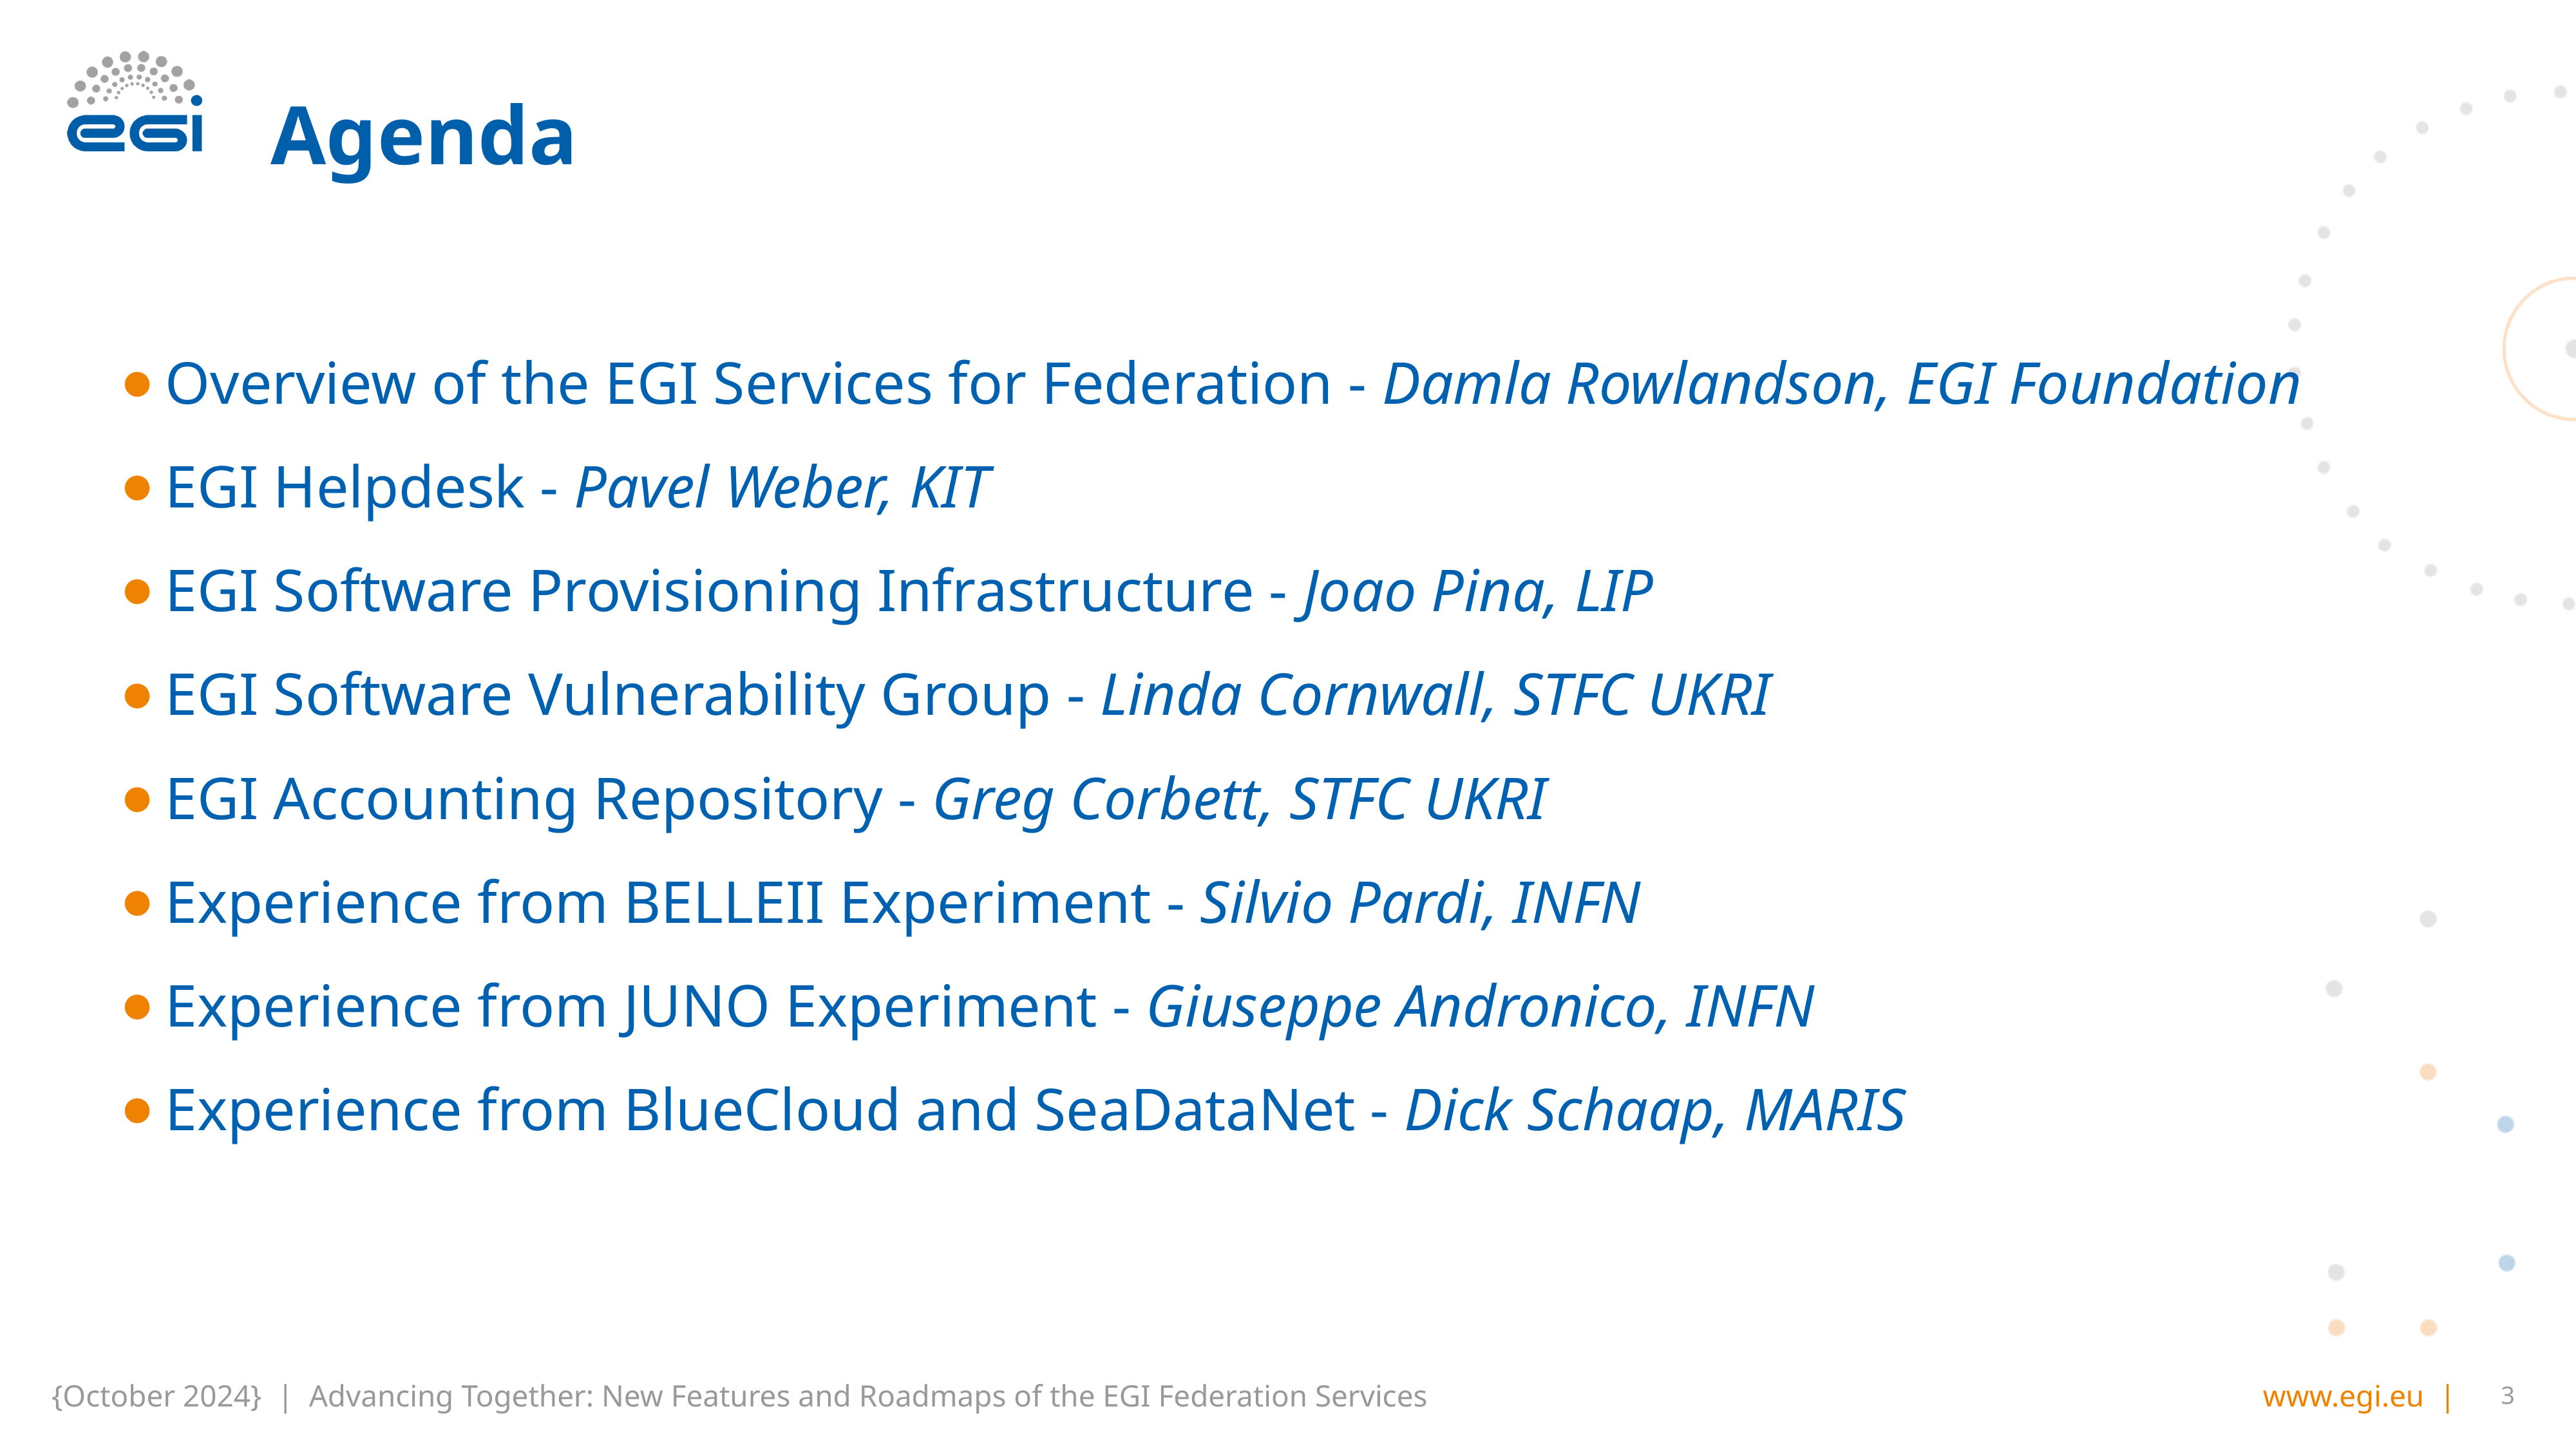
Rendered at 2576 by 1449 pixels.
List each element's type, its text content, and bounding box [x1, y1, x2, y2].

list Overview of the EGI Services for Federation - Damla Rowlandson, EGI Foundation EGI Helpdesk - Pavel Weber, KIT EGI Software Provisioning Infrastructure - Joao Pina, LIP EGI Software Vulnerability Group - Linda Cornwall, STFC UKRI EGI Accounting Repository - Greg Corbett, STFC UKRI Experience from BELLEII Experiment - Silvio Pardi, INFN Experience from JUNO Experiment - Giuseppe Andronico, INFN Experience from BlueCloud and SeaDataNet - Dick Schaap, MARIS [107, 307, 2493, 1182]
slide_number ‹#› [2452, 971, 2524, 1449]
picture [67, 51, 202, 151]
title Agenda [270, 11, 2576, 254]
